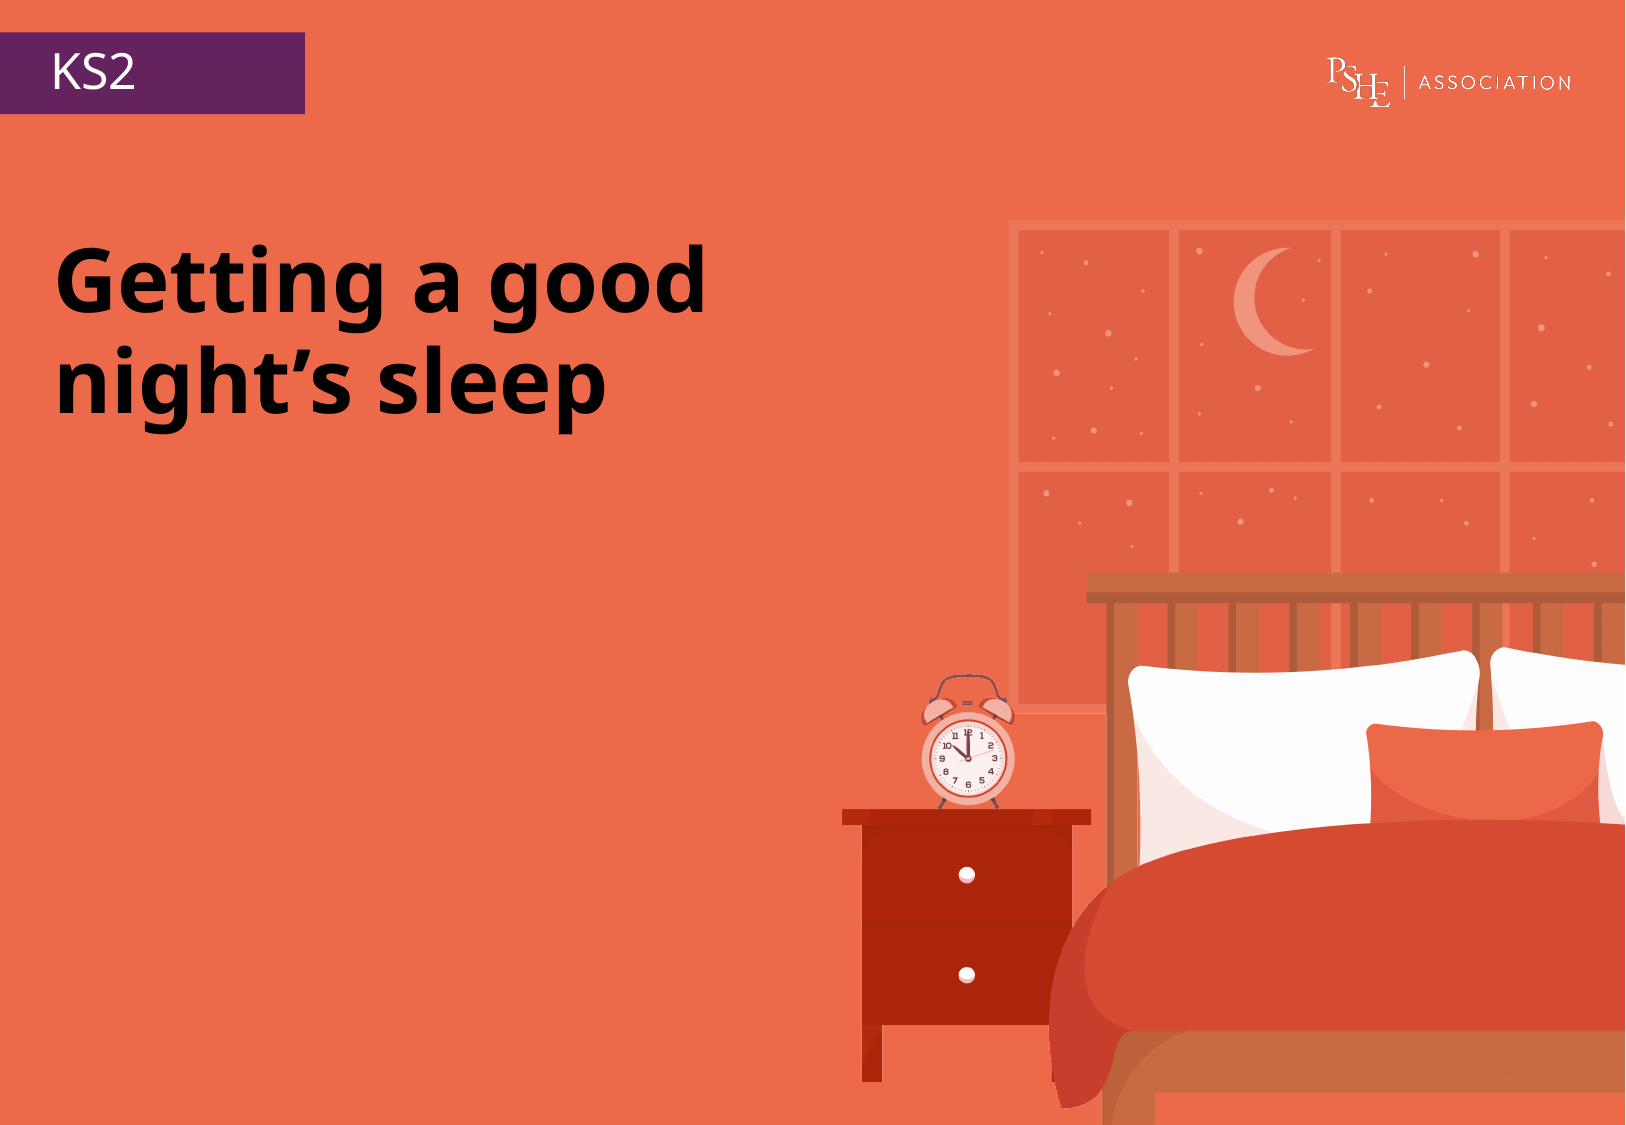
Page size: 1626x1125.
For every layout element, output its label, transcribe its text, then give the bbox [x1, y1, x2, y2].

picture [839, 220, 1625, 1125]
picture [1327, 57, 1570, 107]
list KS2 [0, 32, 305, 115]
title Getting a good night’s sleep [38, 221, 839, 440]
